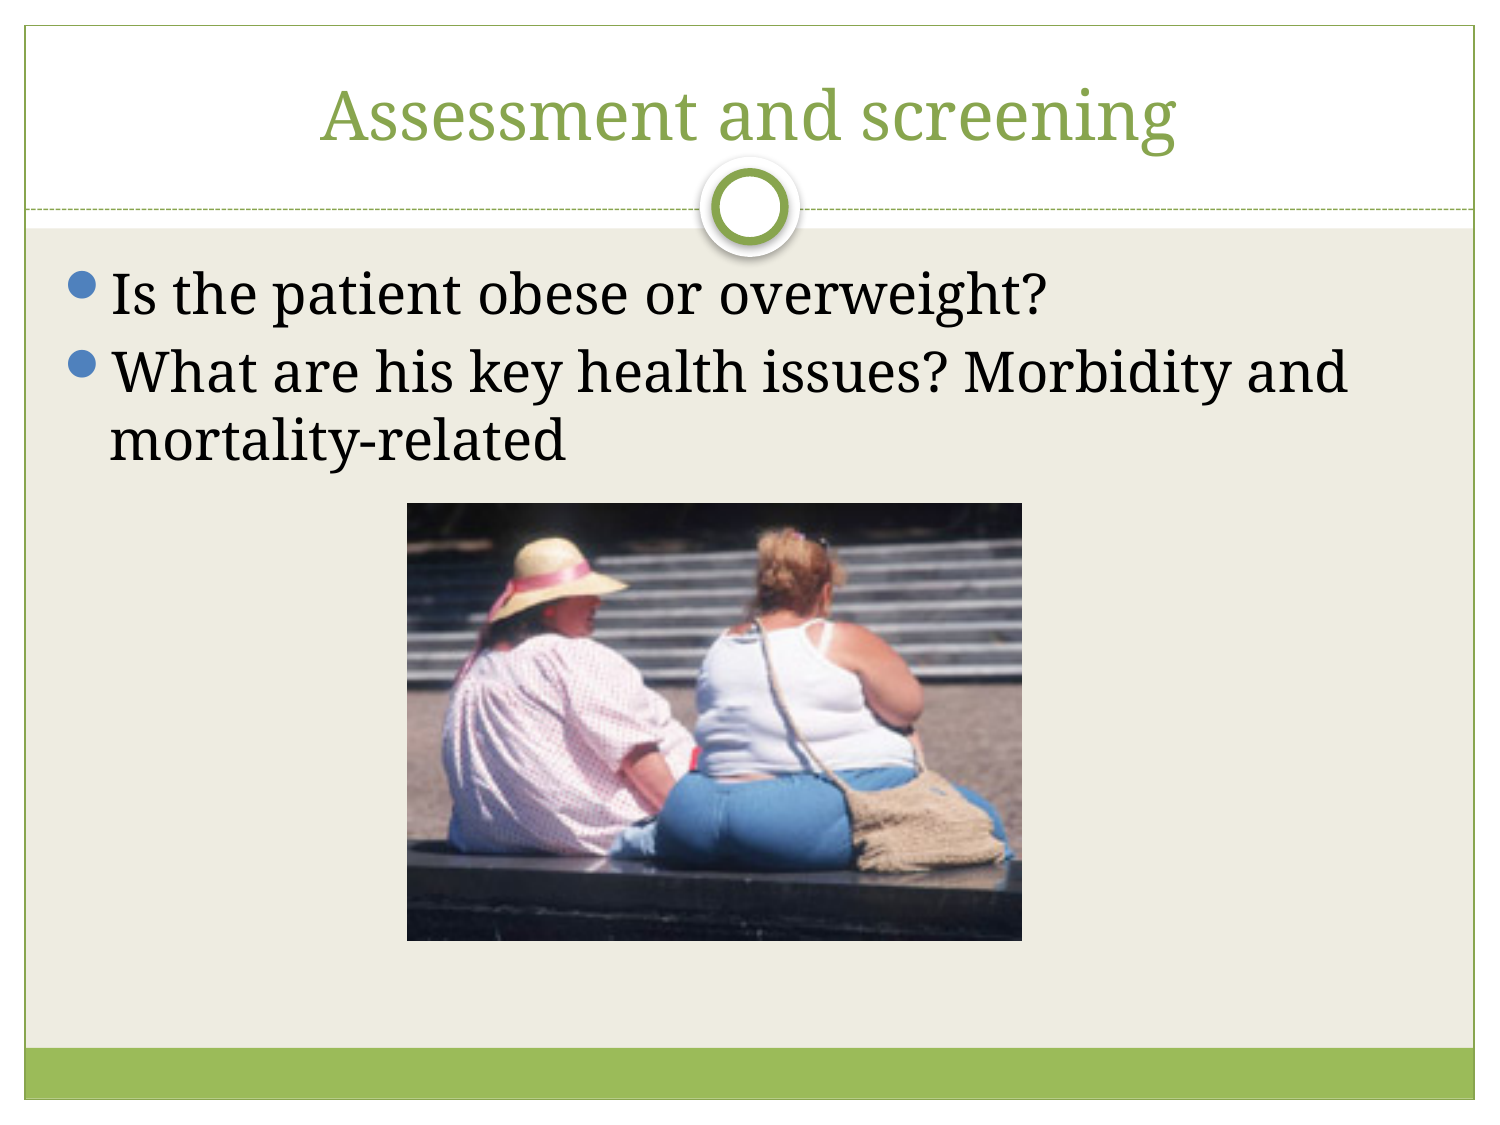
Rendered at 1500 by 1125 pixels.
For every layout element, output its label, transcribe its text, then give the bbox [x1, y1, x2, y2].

list Is the patient obese or overweight? What are his key health issues? Morbidity and mortality-related [49, 250, 1445, 1001]
picture [407, 503, 1022, 941]
title Assessment and screening [49, 37, 1450, 162]
